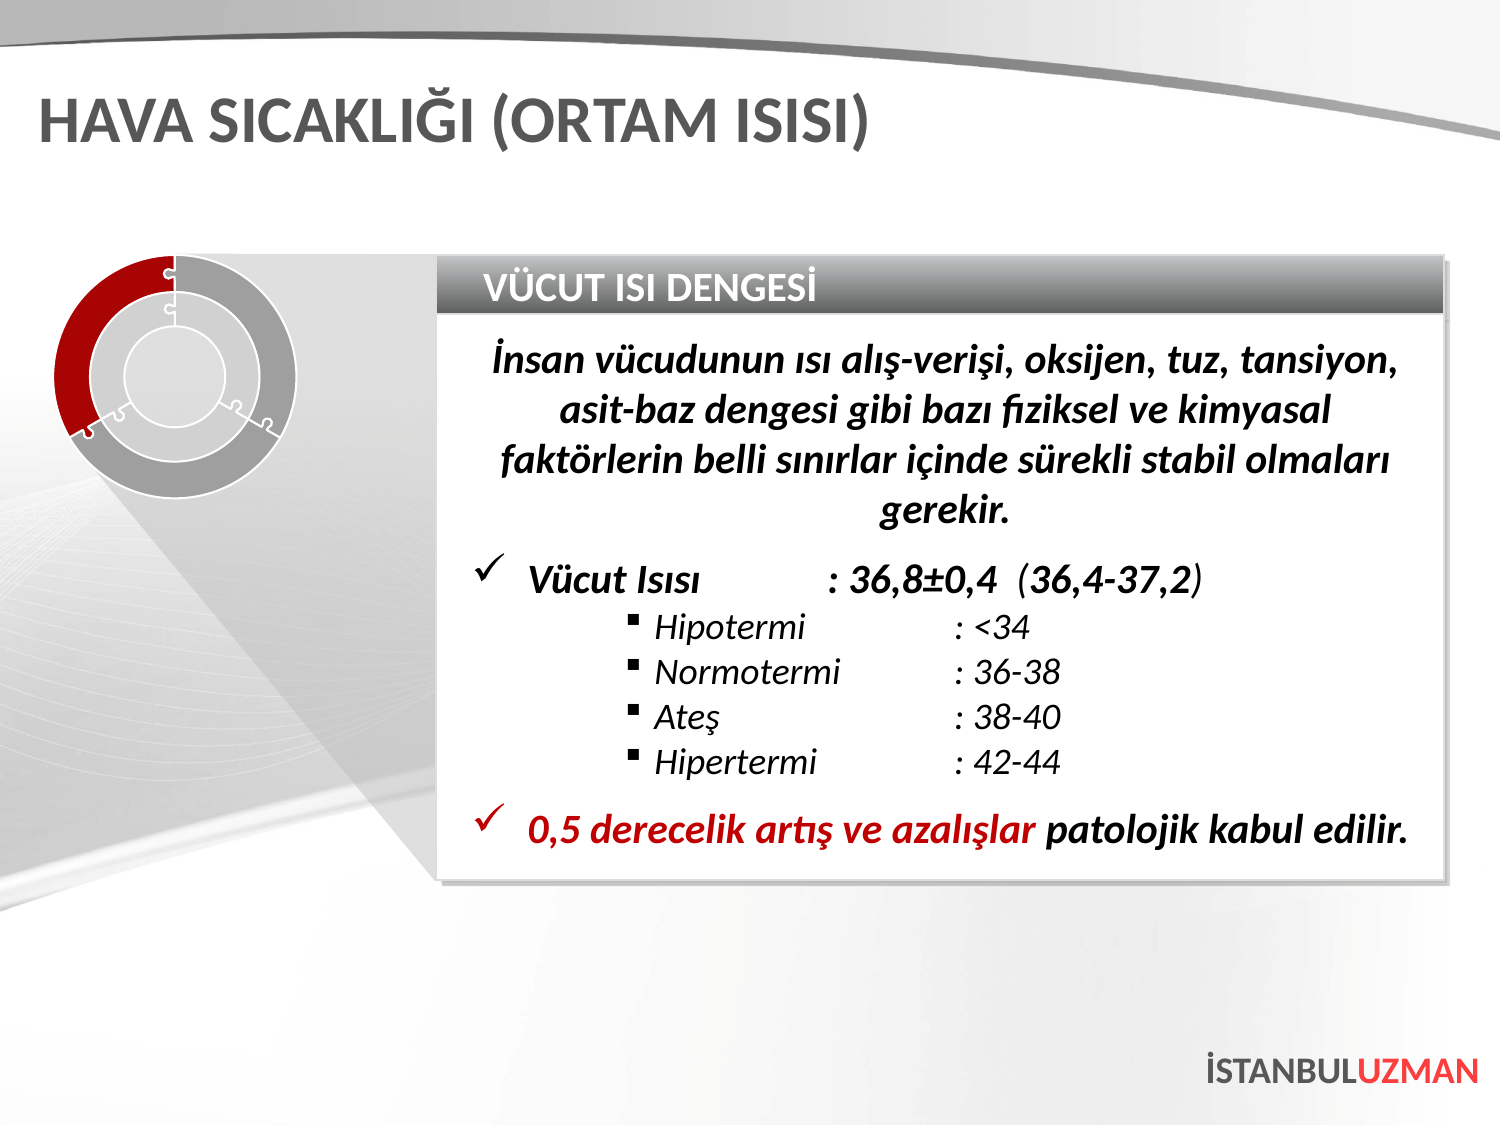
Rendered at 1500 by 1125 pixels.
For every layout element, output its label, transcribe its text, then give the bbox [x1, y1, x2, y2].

text_box İSTANBULUZMAN [1133, 1046, 1480, 1125]
text_box VÜCUT ISI DENGESİ [435, 255, 1444, 314]
picture [0, 0, 1500, 1125]
text_box İnsan vücudunun ısı alış-verişi, oksijen, tuz, tansiyon, asit-baz dengesi gibi bazı fiziksel ve kimyasal faktörlerin belli sınırlar içinde sürekli stabil olmaları gerekir. Vücut Isısı : 36,8±0,4 (36,4-37,2) Hipotermi : <34 Normotermi : 36-38 Ateş : 38-40 Hipertermi : 42-44 0,5 derecelik artış ve azalışlar patolojik kabul edilir. [435, 314, 1444, 881]
text_box [125, 253, 436, 882]
text_box HAVA SICAKLIĞI (ORTAM ISISI) [38, 67, 1485, 174]
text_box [52, 254, 297, 499]
